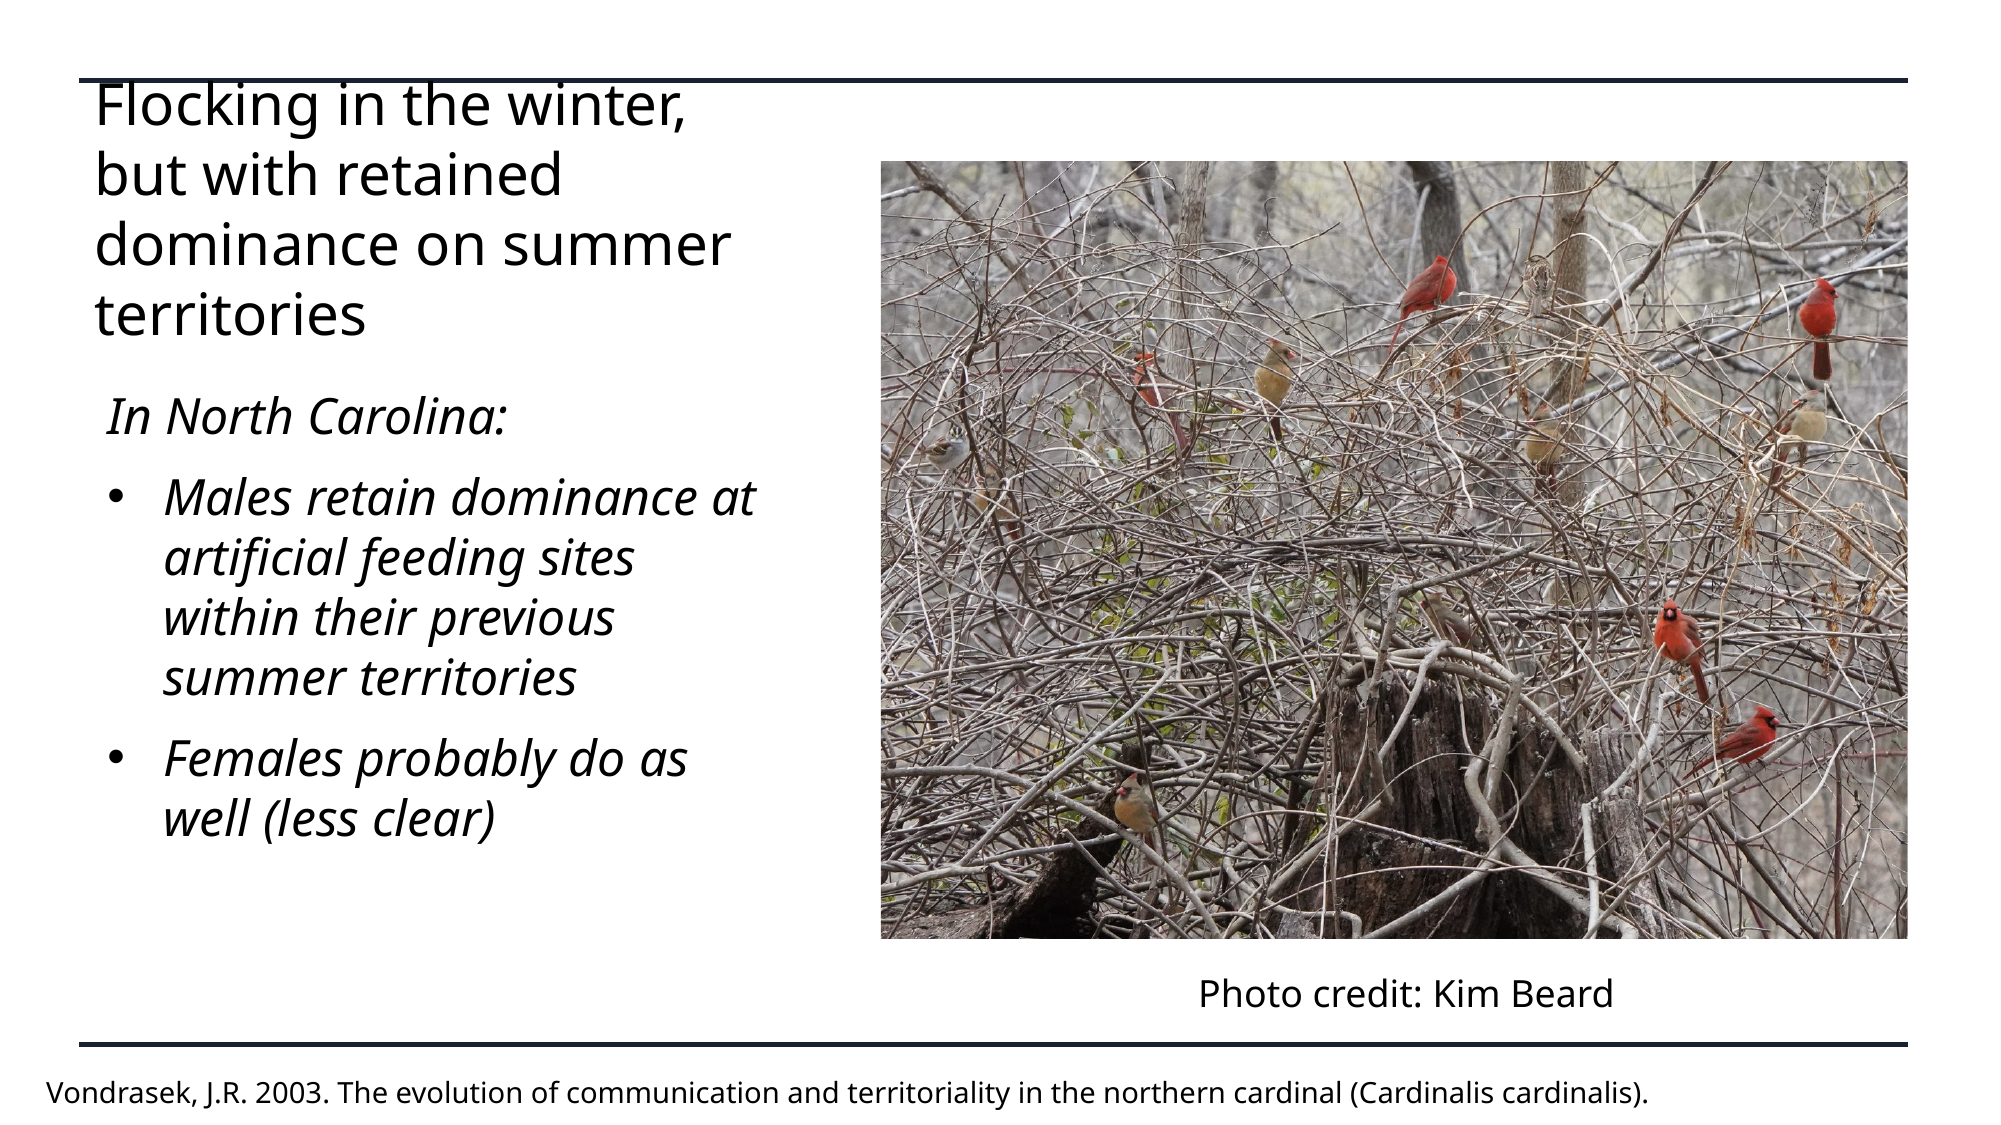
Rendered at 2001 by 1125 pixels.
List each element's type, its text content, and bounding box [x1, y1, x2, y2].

list In North Carolina: Males retain dominance at artificial feeding sites within their previous summer territories Females probably do as well (less clear) [92, 376, 796, 928]
text_box Vondrasek, J.R. 2003. The evolution of communication and territoriality in the northern cardinal (Cardinalis cardinalis). [31, 1067, 2000, 1118]
text_box Photo credit: Kim Beard [1183, 962, 1874, 1023]
picture [880, 161, 1908, 939]
title Flocking in the winter, but with retained dominance on summer territories [79, 130, 783, 355]
